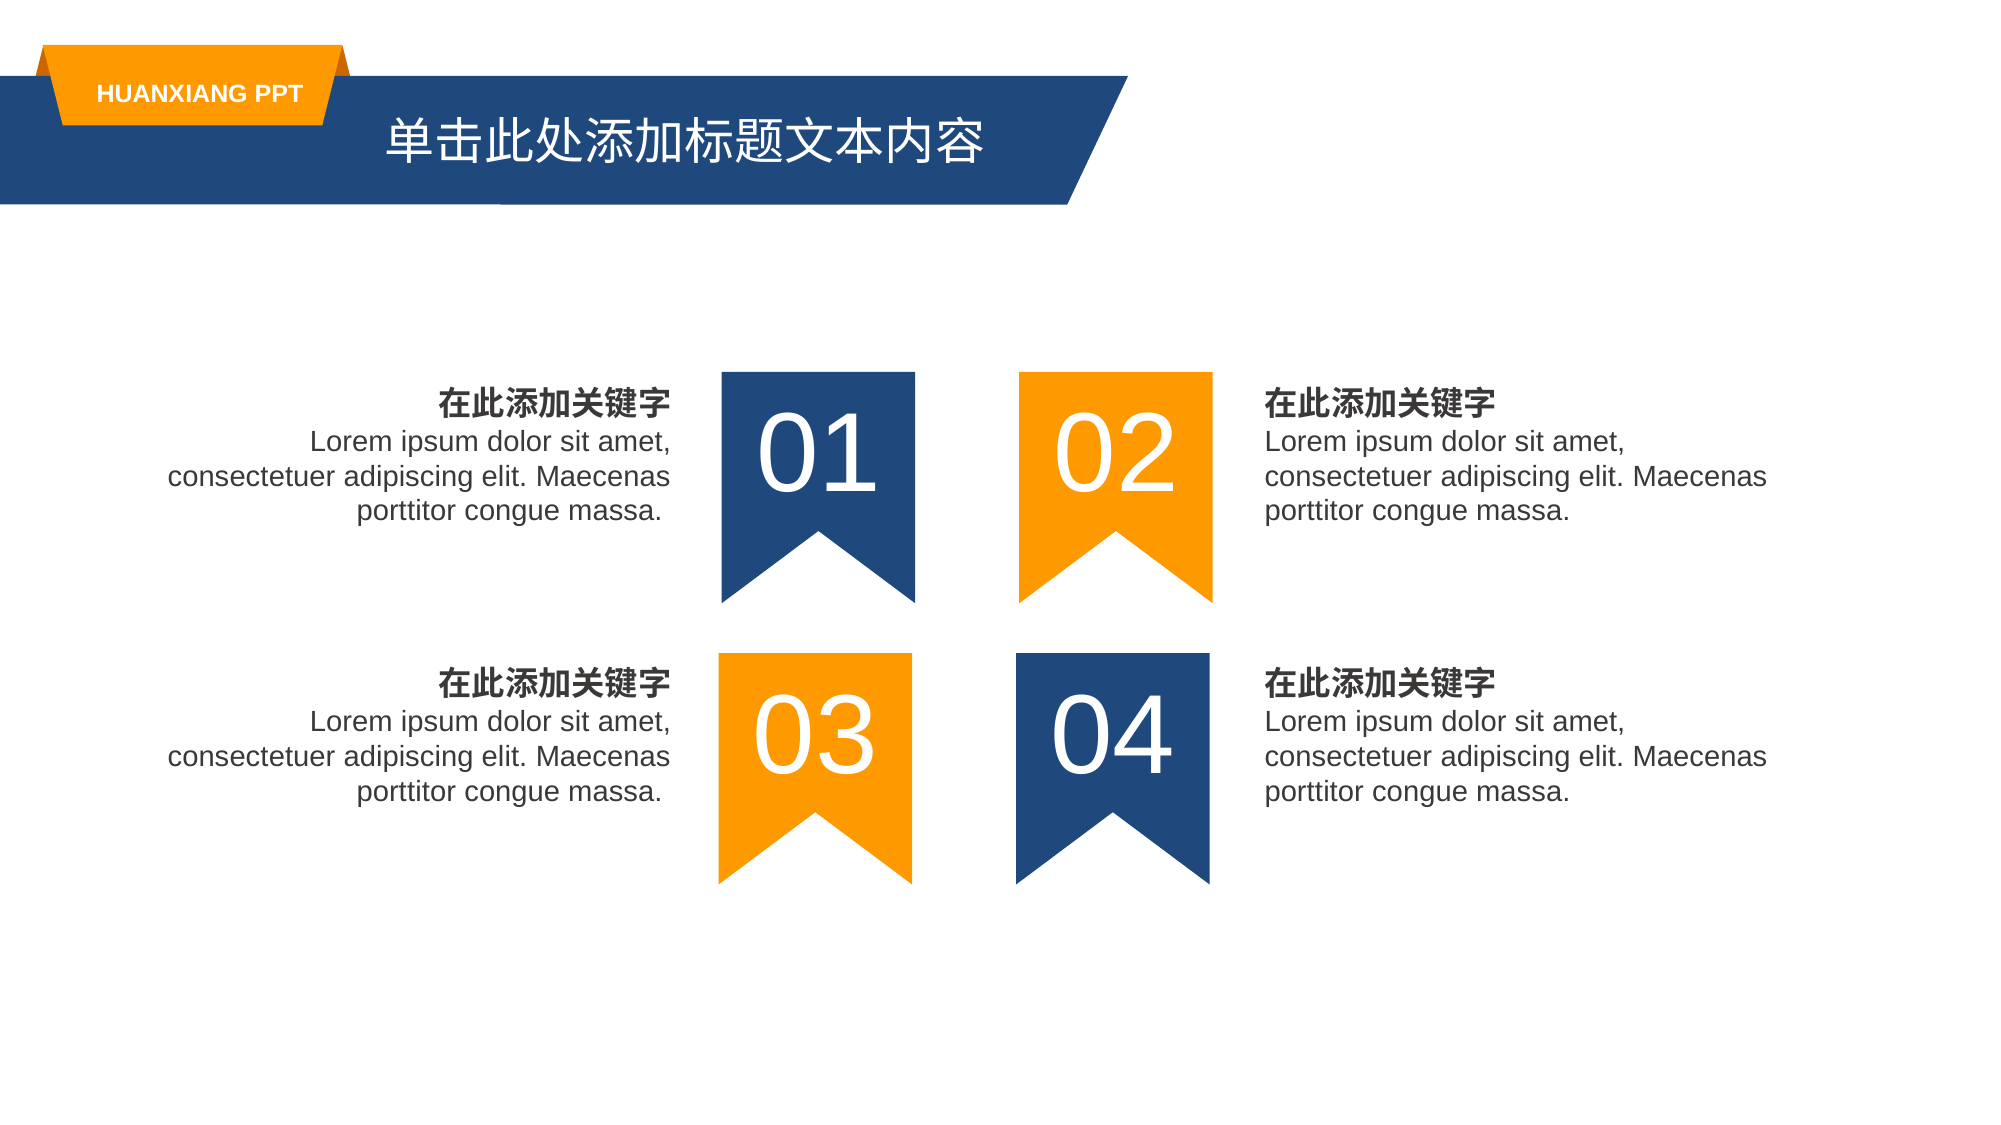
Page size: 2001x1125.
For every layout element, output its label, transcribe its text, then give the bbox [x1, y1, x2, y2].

text_box 04 [1015, 652, 1211, 887]
text_box 单击此处添加标题文本内容 [364, 99, 1006, 180]
text_box 在此添加关键字 Lorem ipsum dolor sit amet, consectetuer adipiscing elit. Maecenas porttitor congue massa. [146, 652, 692, 818]
text_box 01 [720, 370, 917, 606]
text_box [41, 43, 344, 107]
text_box 03 [717, 652, 914, 887]
text_box 在此添加关键字 Lorem ipsum dolor sit amet, consectetuer adipiscing elit. Maecenas porttitor congue massa. [1244, 371, 1790, 537]
text_box [338, 47, 351, 74]
text_box 在此添加关键字 Lorem ipsum dolor sit amet, consectetuer adipiscing elit. Maecenas porttitor congue massa. [146, 371, 692, 537]
text_box HUANXIANG PPT [57, 69, 343, 115]
text_box 02 [1018, 370, 1214, 606]
text_box 在此添加关键字 Lorem ipsum dolor sit amet, consectetuer adipiscing elit. Maecenas porttitor congue massa. [1244, 652, 1790, 818]
text_box [59, 115, 326, 127]
text_box [0, 74, 1130, 206]
text_box [35, 47, 48, 74]
